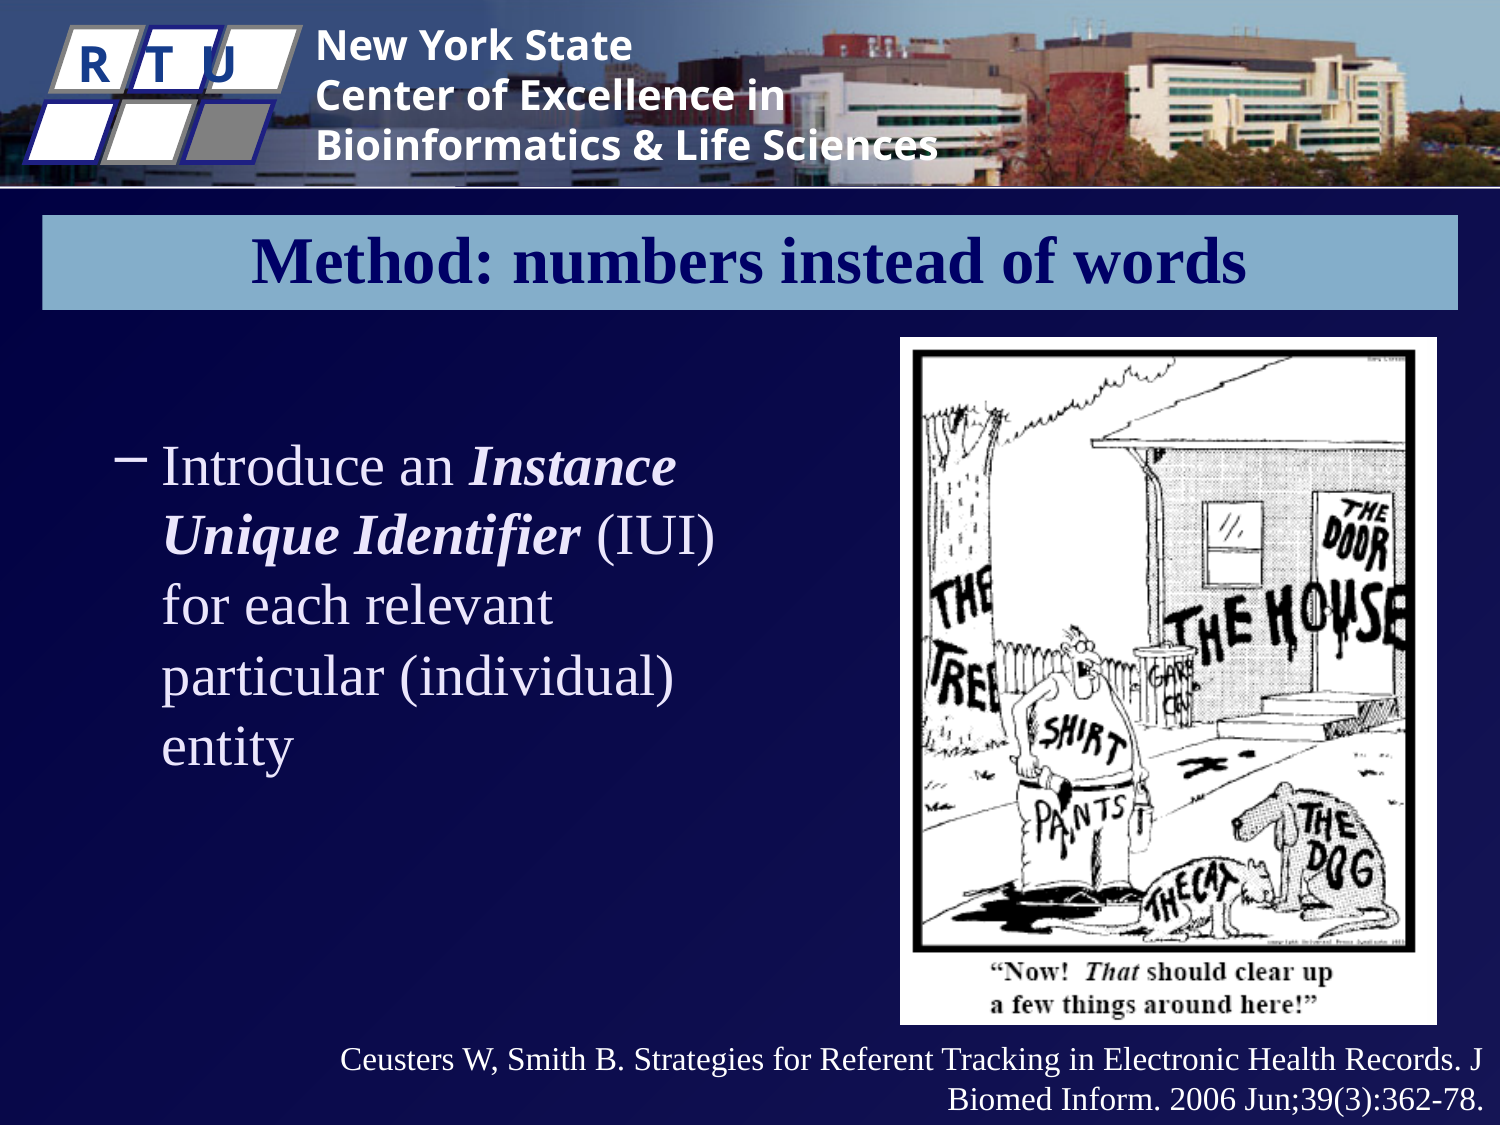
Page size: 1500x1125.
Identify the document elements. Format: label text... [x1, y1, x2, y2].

picture [0, 0, 1500, 186]
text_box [1427, 337, 1437, 1026]
text_box Ceusters W, Smith B. Strategies for Referent Tracking in Electronic Health Records. J Biomed Inform. 2006 Jun;39(3):362-78. [324, 1029, 1500, 1125]
list Introduce an Instance Unique Identifier (IUI) for each relevant particular (individual) entity [24, 337, 801, 1101]
picture [899, 337, 1427, 1026]
title Method: numbers instead of words [42, 214, 1459, 311]
